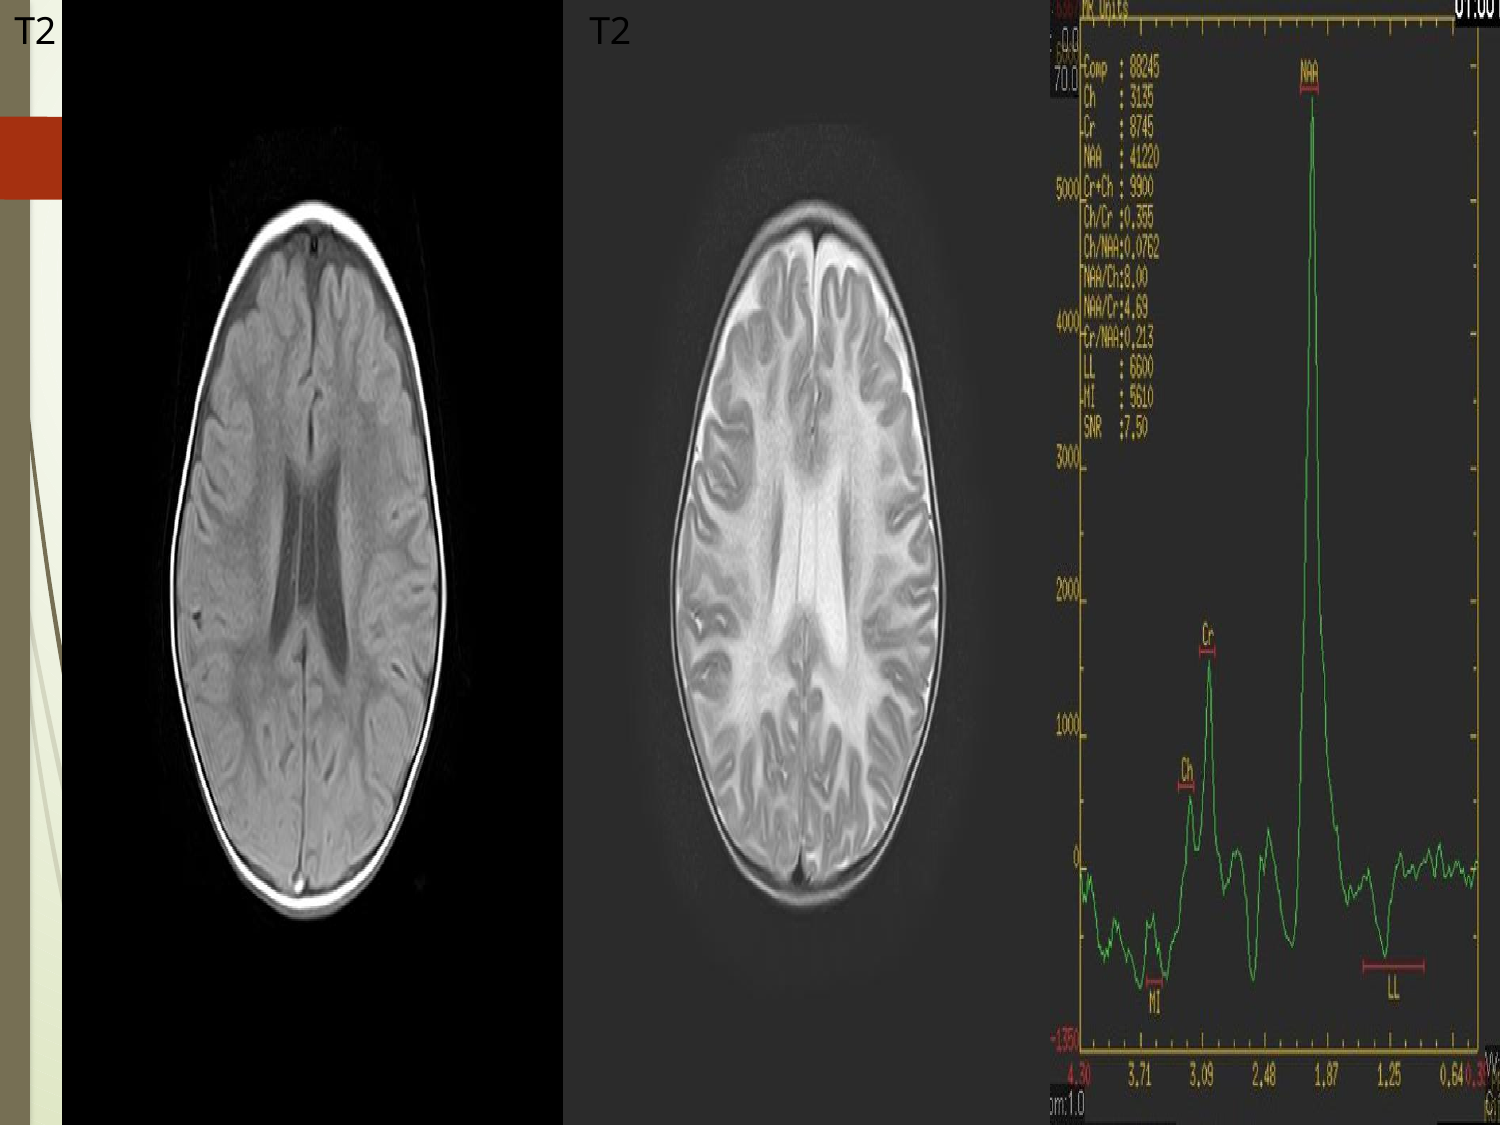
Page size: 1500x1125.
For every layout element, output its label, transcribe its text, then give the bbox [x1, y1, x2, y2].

picture [62, 0, 1500, 1125]
text_box T2 [0, 0, 62, 60]
